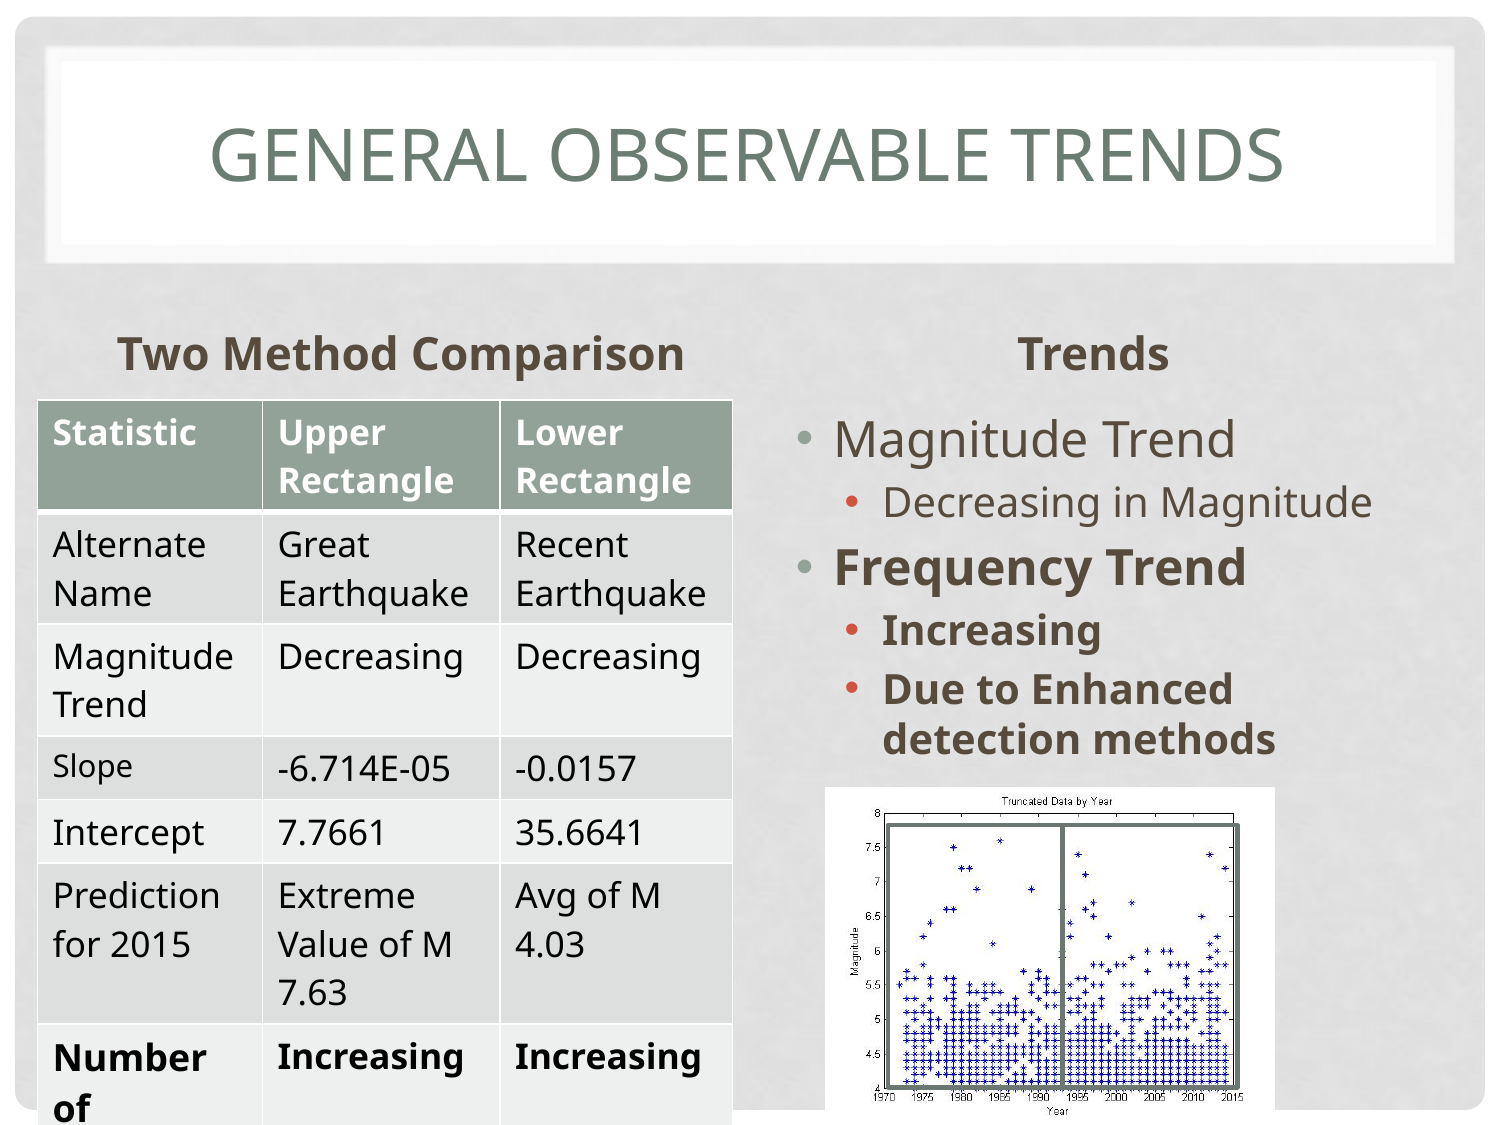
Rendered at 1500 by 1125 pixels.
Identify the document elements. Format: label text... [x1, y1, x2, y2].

picture [824, 787, 1276, 1125]
title General Observable trends [69, 66, 1425, 238]
table_cell Increasing [501, 1025, 732, 1125]
table_cell Avg of M 4.03 [501, 864, 732, 1023]
table_header Upper Rectangle [263, 401, 499, 509]
table_header Lower Rectangle [501, 401, 732, 509]
list Trends [761, 282, 1425, 388]
table_cell Prediction for 2015 [38, 864, 262, 1023]
list Magnitude Trend Decreasing in Magnitude Frequency Trend Increasing Due to Enhanced detection methods [761, 399, 1425, 1005]
table_cell 7.7661 [263, 800, 499, 862]
table_cell Great Earthquake [263, 515, 499, 623]
table_cell Decreasing [501, 625, 732, 735]
table_cell Extreme Value of M 7.63 [263, 864, 499, 1023]
table_cell Magnitude Trend [38, 625, 262, 735]
table_cell -0.0157 [501, 737, 732, 799]
table_cell Slope [38, 737, 262, 799]
table_cell Intercept [38, 800, 262, 862]
table_cell Recent Earthquake [501, 515, 732, 623]
table_cell 35.6641 [501, 800, 732, 862]
table_cell Decreasing [263, 625, 499, 735]
list Two Method Comparison [69, 282, 733, 388]
table_cell Number of Earthquakes [38, 1025, 262, 1125]
table_cell Increasing [263, 1025, 499, 1125]
table_cell Alternate Name [38, 515, 262, 623]
table_header Statistic [38, 401, 262, 509]
table_cell -6.714E-05 [263, 737, 499, 799]
